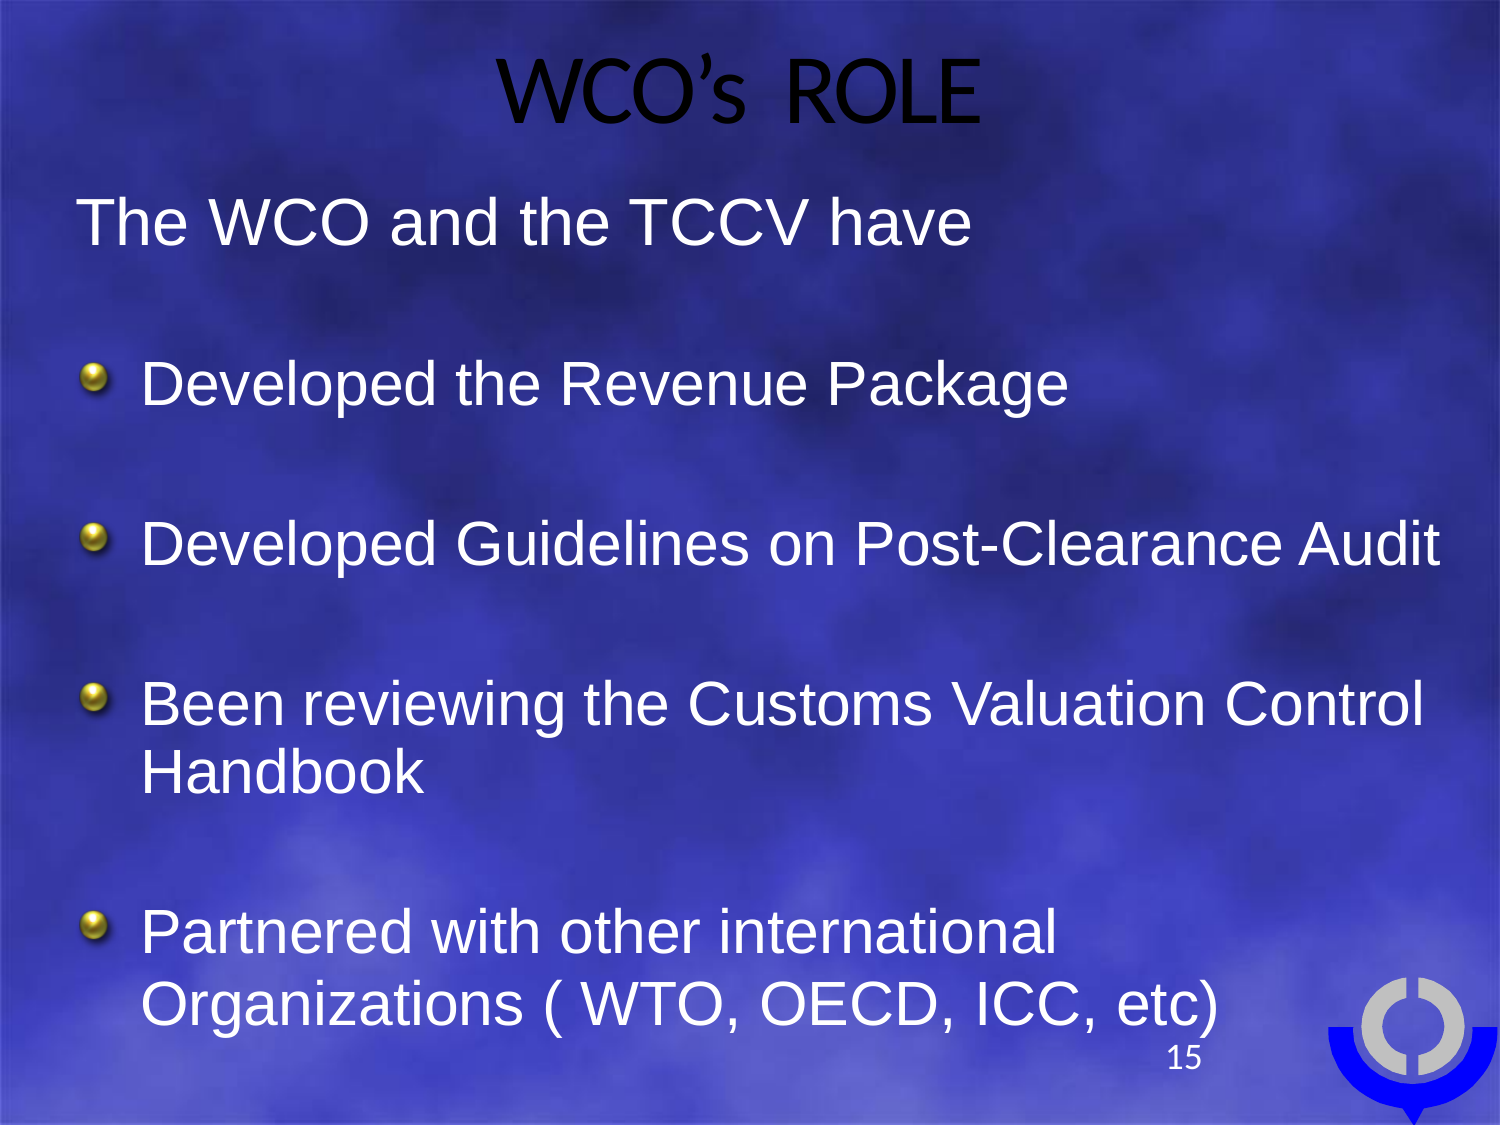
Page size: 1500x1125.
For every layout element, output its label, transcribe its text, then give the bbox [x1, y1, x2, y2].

picture [0, 0, 1500, 1125]
list The WCO and the TCCV have Developed the Revenue Package Developed Guidelines on Post-Clearance Audit Been reviewing the Customs Valuation Control Handbook Partnered with other international Organizations ( WTO, OECD, ICC, etc) [75, 187, 1450, 1125]
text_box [1323, 950, 1500, 1125]
title WCO’s ROLE [62, 37, 1438, 147]
slide_number 15 [1149, 1024, 1317, 1103]
